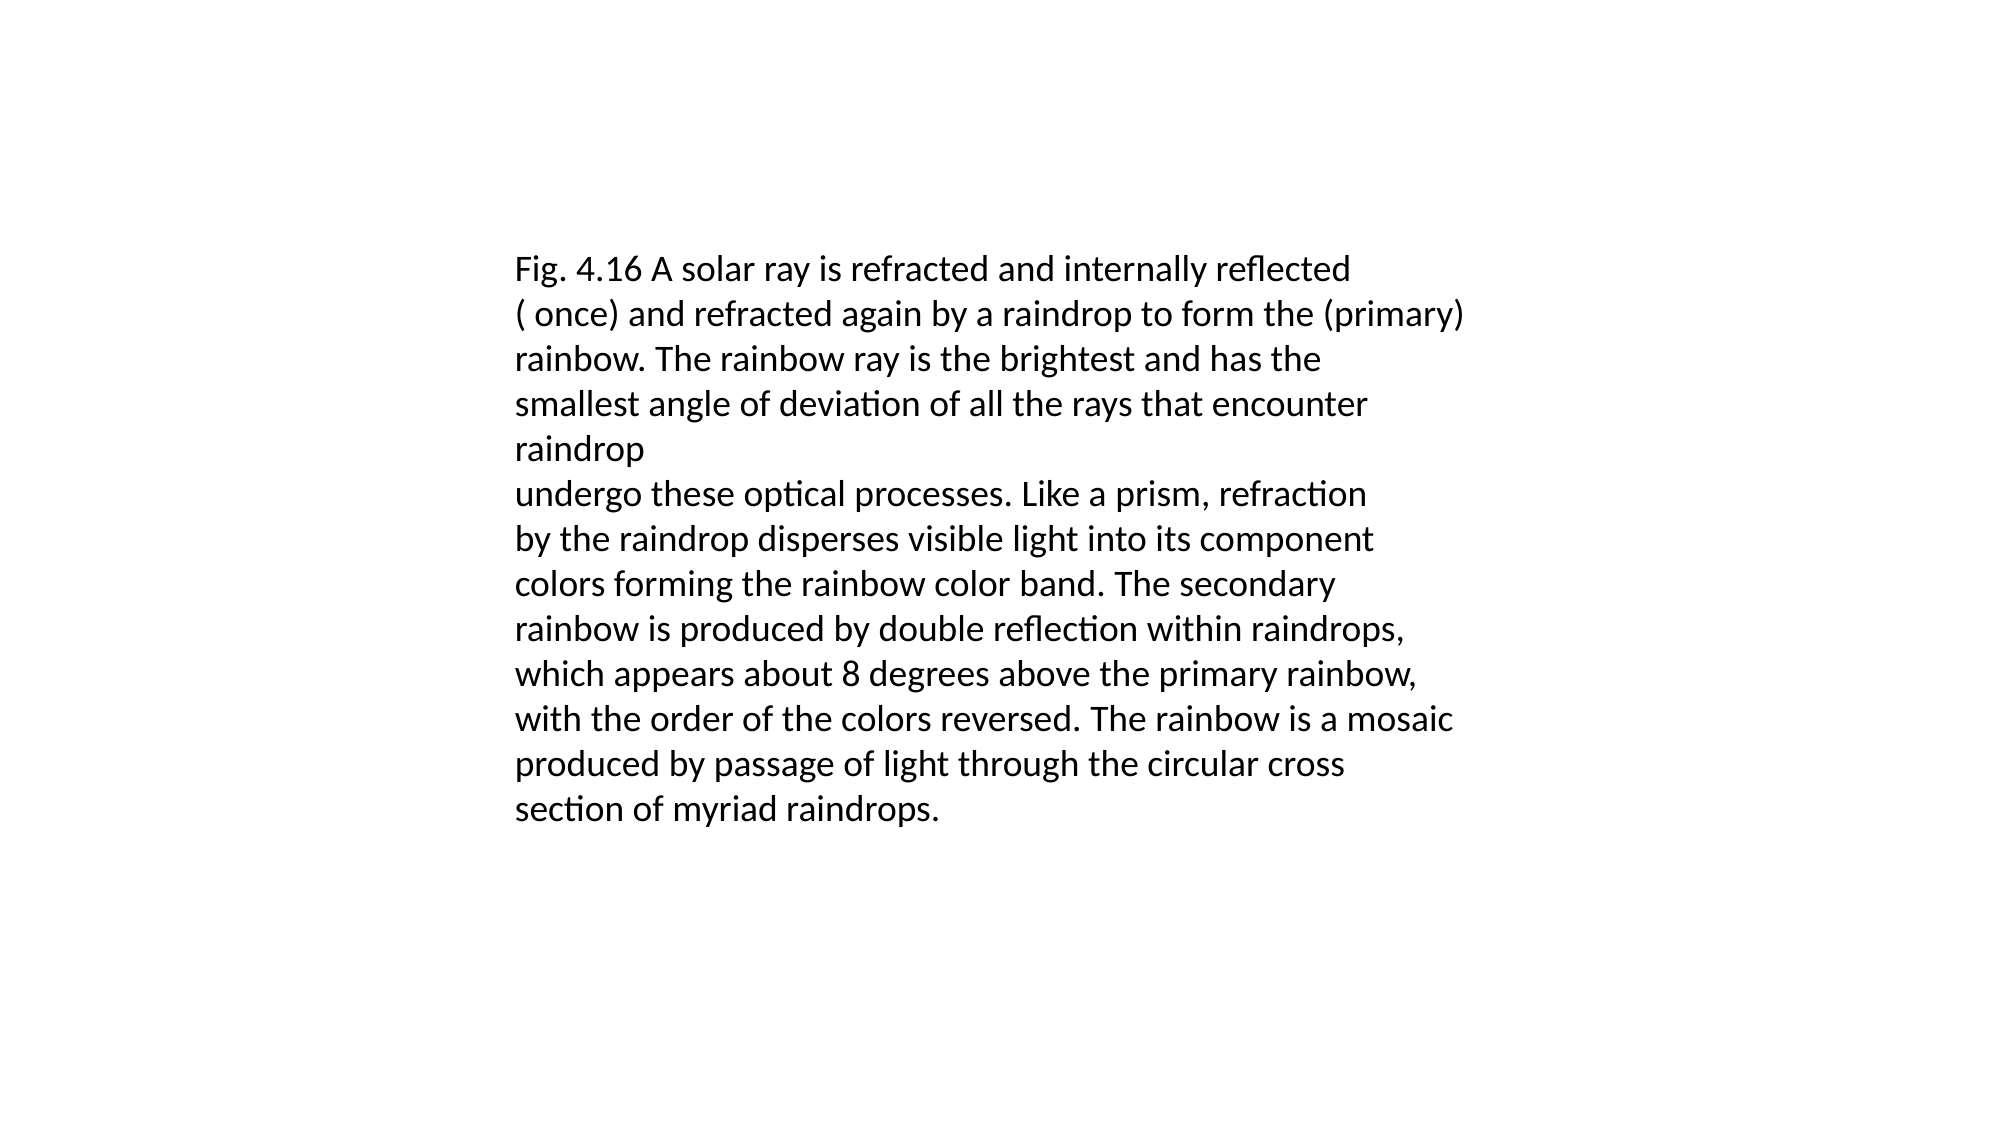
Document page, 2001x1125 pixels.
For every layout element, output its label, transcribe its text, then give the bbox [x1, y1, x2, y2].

text_box Fig. 4.16 A solar ray is refracted and internally reflected ( once) and refracted again by a raindrop to form the (primary) rainbow. The rainbow ray is the brightest and has the smallest angle of deviation of all the rays that encounter raindrop undergo these optical processes. Like a prism, refraction by the raindrop disperses visible light into its component colors forming the rainbow color band. The secondary rainbow is produced by double reflection within raindrops, which appears about 8 degrees above the primary rainbow, with the order of the colors reversed. The rainbow is a mosaic produced by passage of light through the circular cross section of myriad raindrops. [500, 236, 1500, 882]
